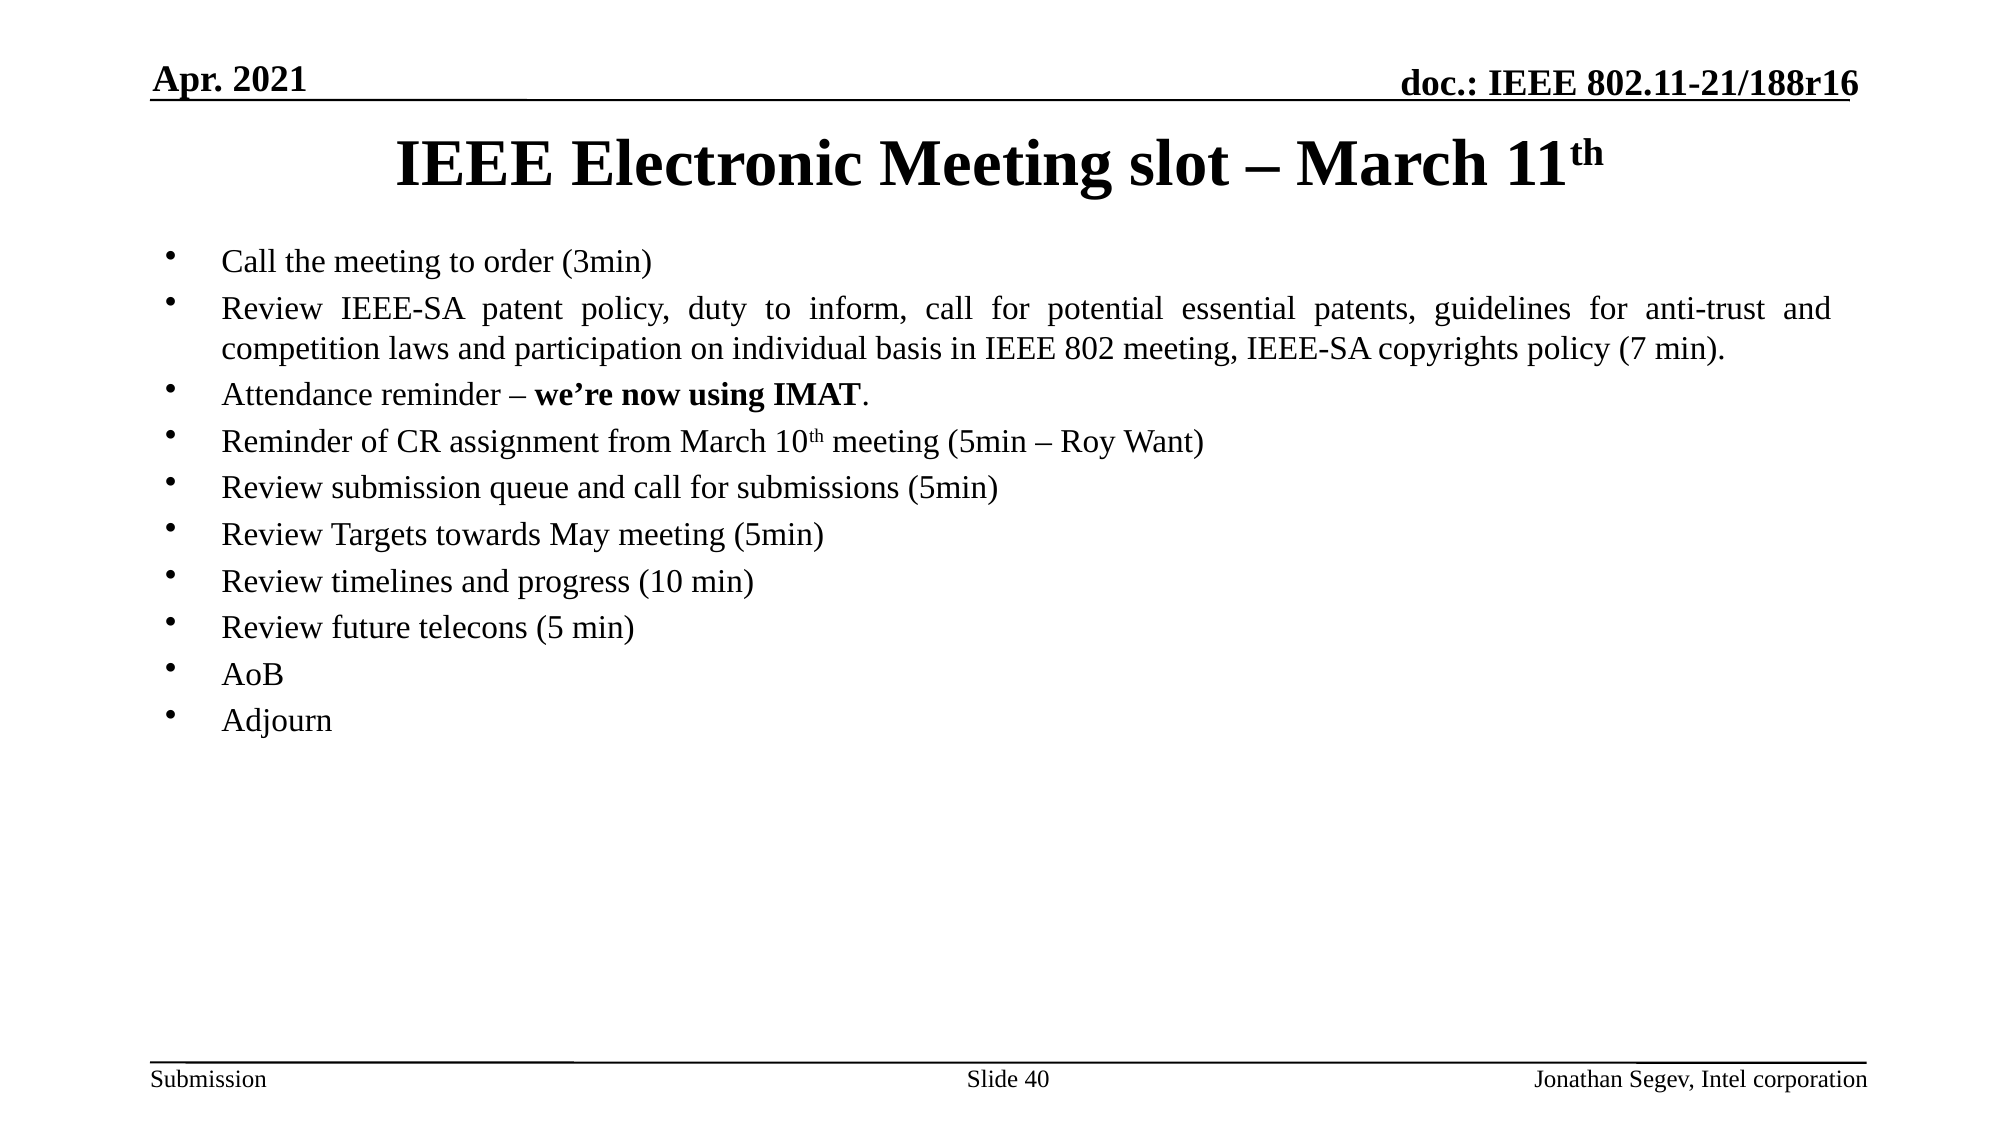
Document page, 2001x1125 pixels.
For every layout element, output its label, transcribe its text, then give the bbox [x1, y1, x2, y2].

list Call the meeting to order (3min) Review IEEE-SA patent policy, duty to inform, call for potential essential patents, guidelines for anti-trust and competition laws and participation on individual basis in IEEE 802 meeting, IEEE-SA copyrights policy (7 min). Attendance reminder – we’re now using IMAT. Reminder of CR assignment from March 10th meeting (5min – Roy Want) Review submission queue and call for submissions (5min) Review Targets towards May meeting (5min) Review timelines and progress (10 min) Review future telecons (5 min) AoB Adjourn [149, 231, 1850, 1000]
slide_number Slide 40 [950, 1061, 1067, 1123]
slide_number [152, 54, 563, 100]
title IEEE Electronic Meeting slot – March 11th [149, 112, 1850, 205]
footer Jonathan Segev, Intel corporation [1171, 1061, 1869, 1093]
